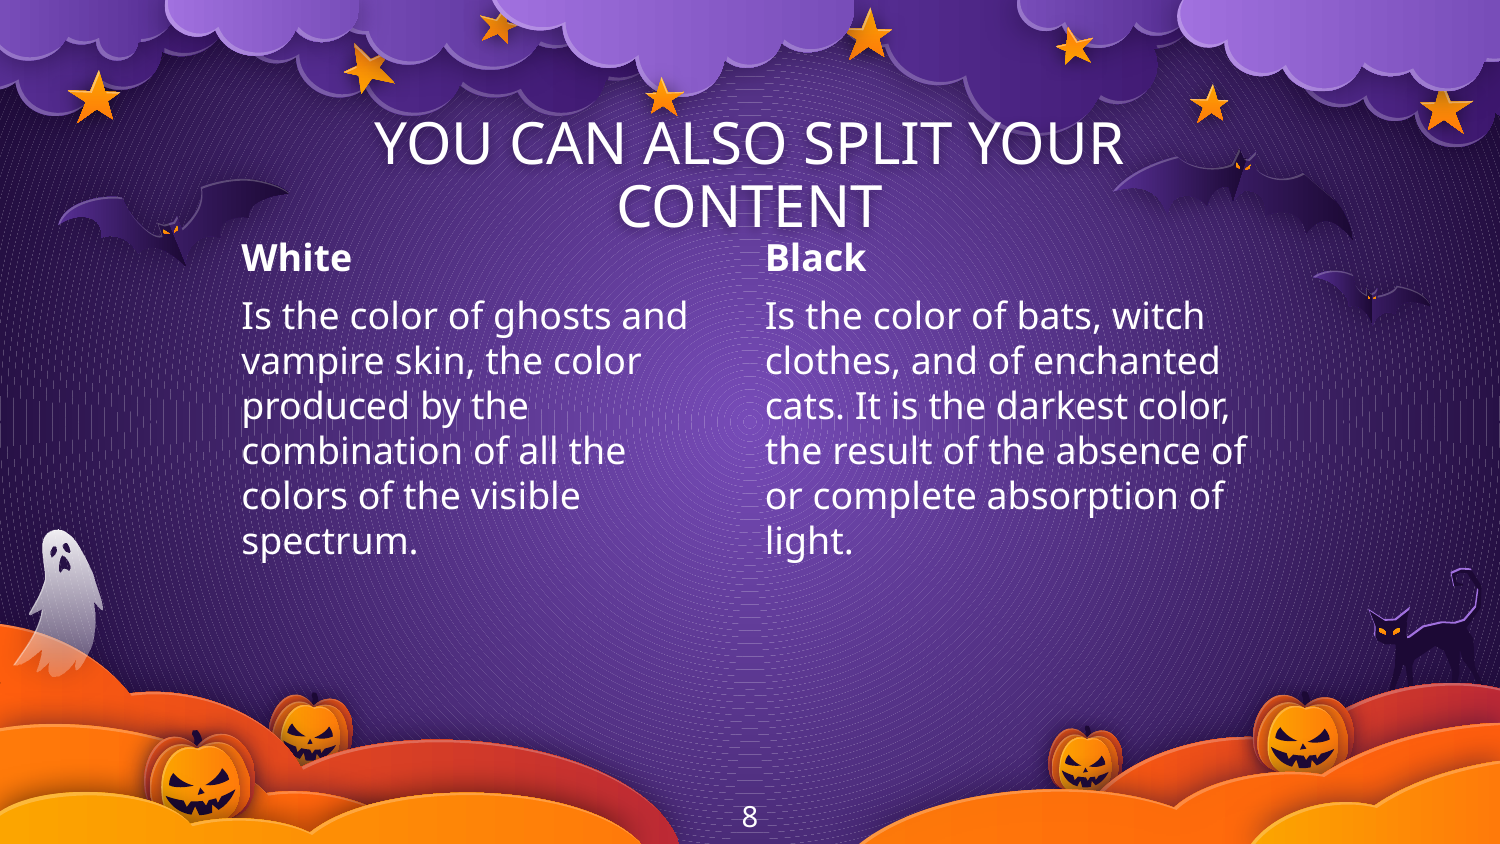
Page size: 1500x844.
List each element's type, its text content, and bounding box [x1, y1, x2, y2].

title YOU CAN ALSO SPLIT YOUR CONTENT [241, 150, 1259, 204]
list White Is the color of ghosts and vampire skin, the color produced by the combination of all the colors of the visible spectrum. [241, 234, 736, 674]
list Black Is the color of bats, witch clothes, and of enchanted cats. It is the darkest color, the result of the absence of or complete absorption of light. [764, 234, 1259, 674]
slide_number ‹#› [705, 798, 795, 832]
